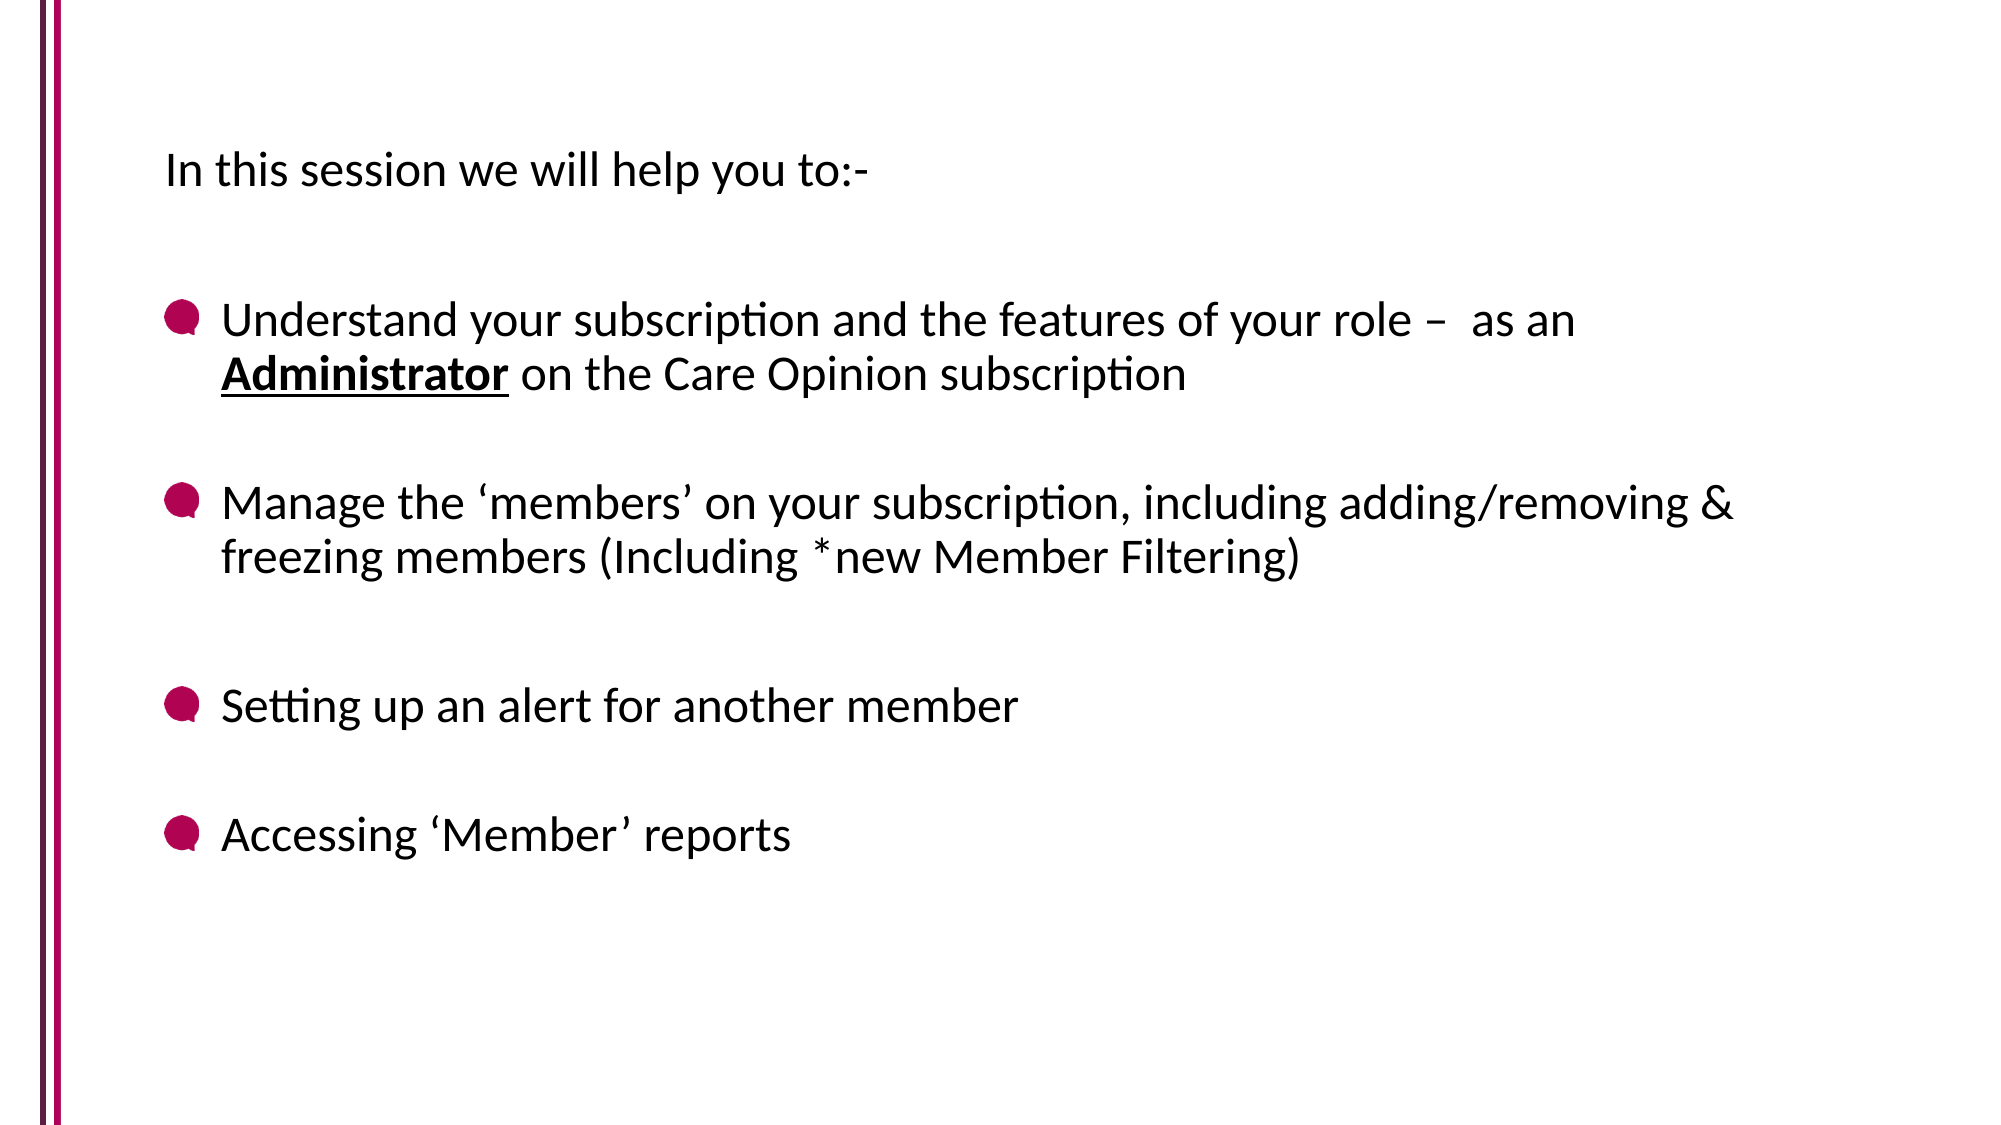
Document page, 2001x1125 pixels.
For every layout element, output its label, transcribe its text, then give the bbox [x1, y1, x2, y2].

picture [164, 815, 199, 851]
picture [164, 686, 199, 722]
list In this session we will help you to:- Understand your subscription and the features of your role – as an Administrator on the Care Opinion subscription Manage the ‘members’ on your subscription, including adding/removing & freezing members (Including *new Member Filtering) Setting up an alert for another member Accessing ‘Member’ reports [149, 136, 1875, 1010]
picture [164, 299, 199, 335]
picture [164, 482, 199, 518]
